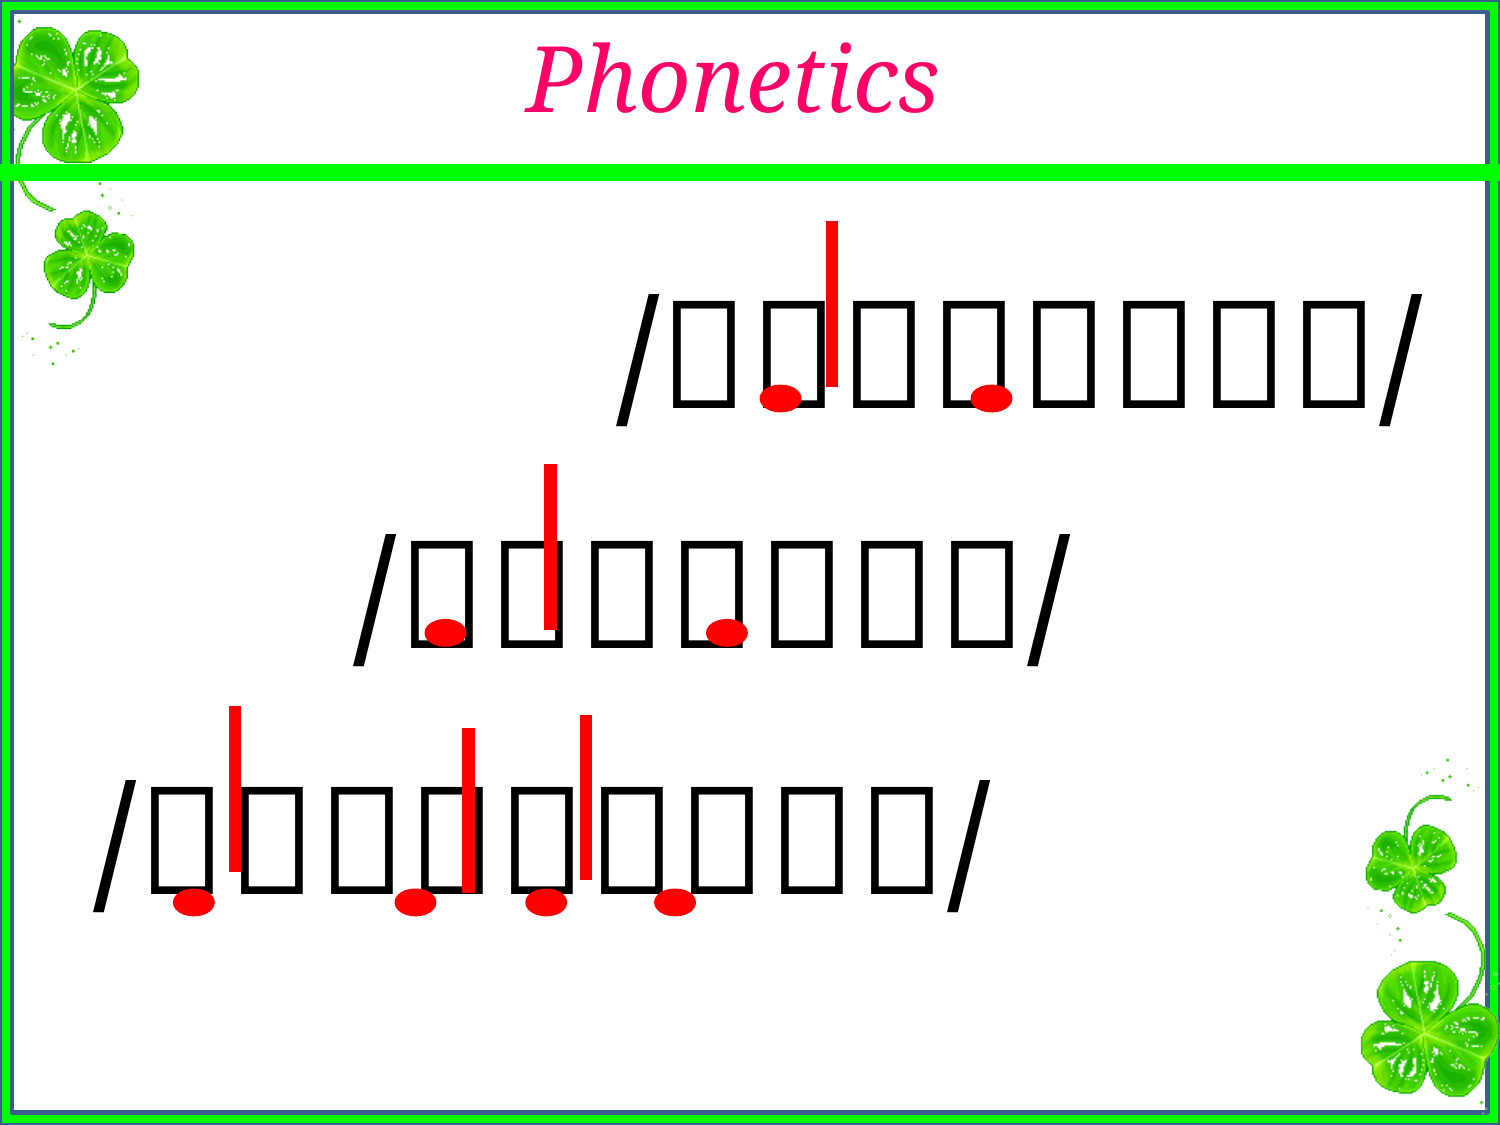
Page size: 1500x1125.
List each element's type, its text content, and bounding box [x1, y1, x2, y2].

text_box [172, 888, 215, 917]
text_box // [339, 293, 1500, 686]
text_box // [79, 538, 1334, 932]
text_box [394, 888, 437, 917]
text_box Phonetics [141, 0, 1500, 173]
picture [1359, 749, 1500, 1125]
text_box // [601, 173, 1500, 446]
text_box [970, 384, 1013, 413]
text_box [0, 383, 1354, 1125]
text_box [1485, 686, 1500, 749]
text_box [525, 888, 568, 917]
text_box [759, 384, 802, 413]
text_box [424, 618, 467, 647]
text_box [706, 618, 748, 647]
text_box [654, 888, 697, 917]
picture [0, 0, 141, 376]
